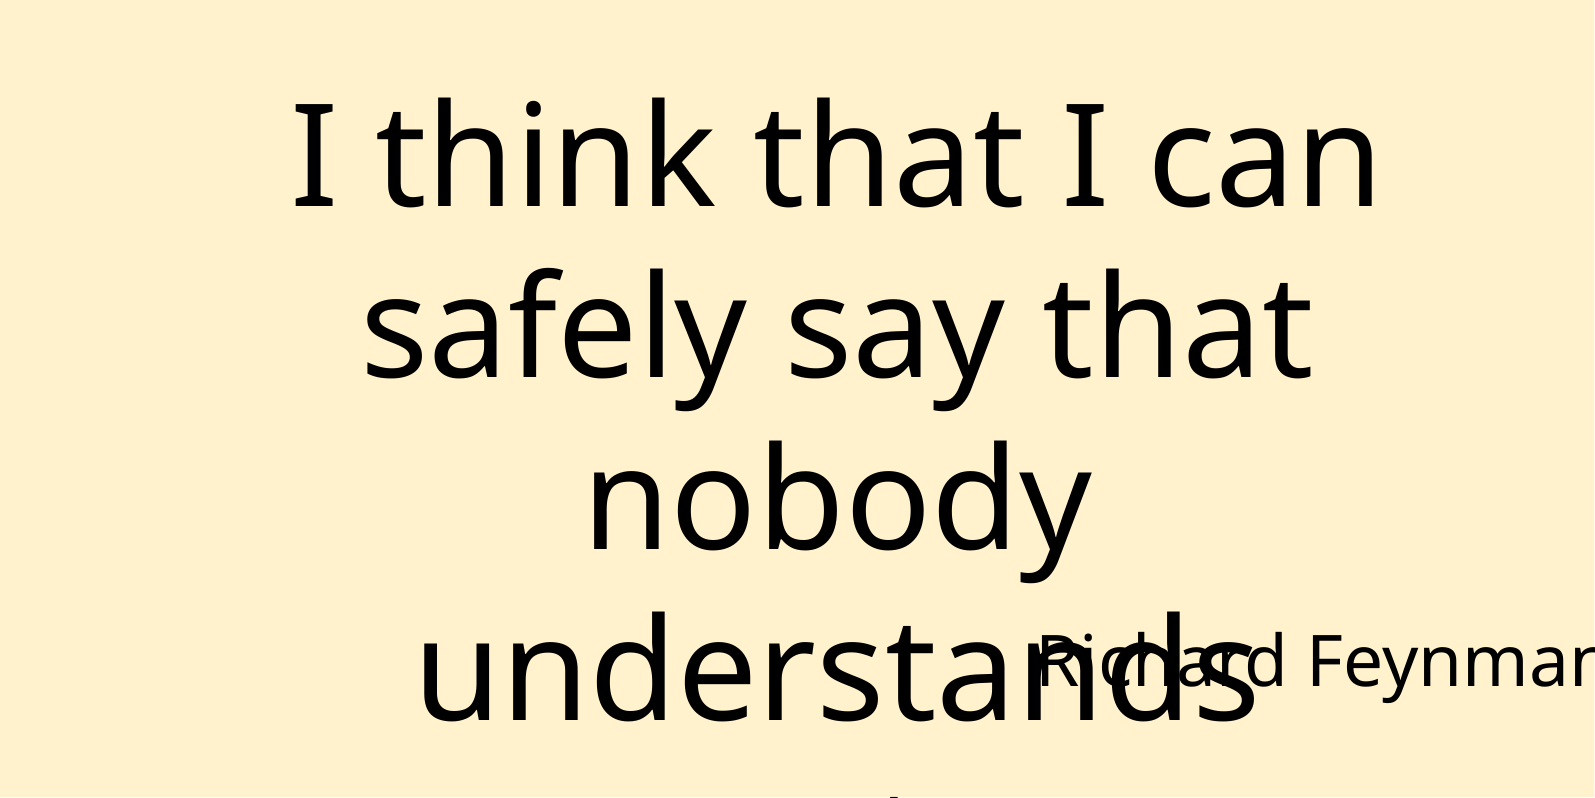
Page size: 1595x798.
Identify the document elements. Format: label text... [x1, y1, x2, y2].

text_box Richard Feynman [1020, 608, 1595, 709]
text_box I think that I can safely say that nobody understands quantum mechanics. [233, 56, 1442, 798]
